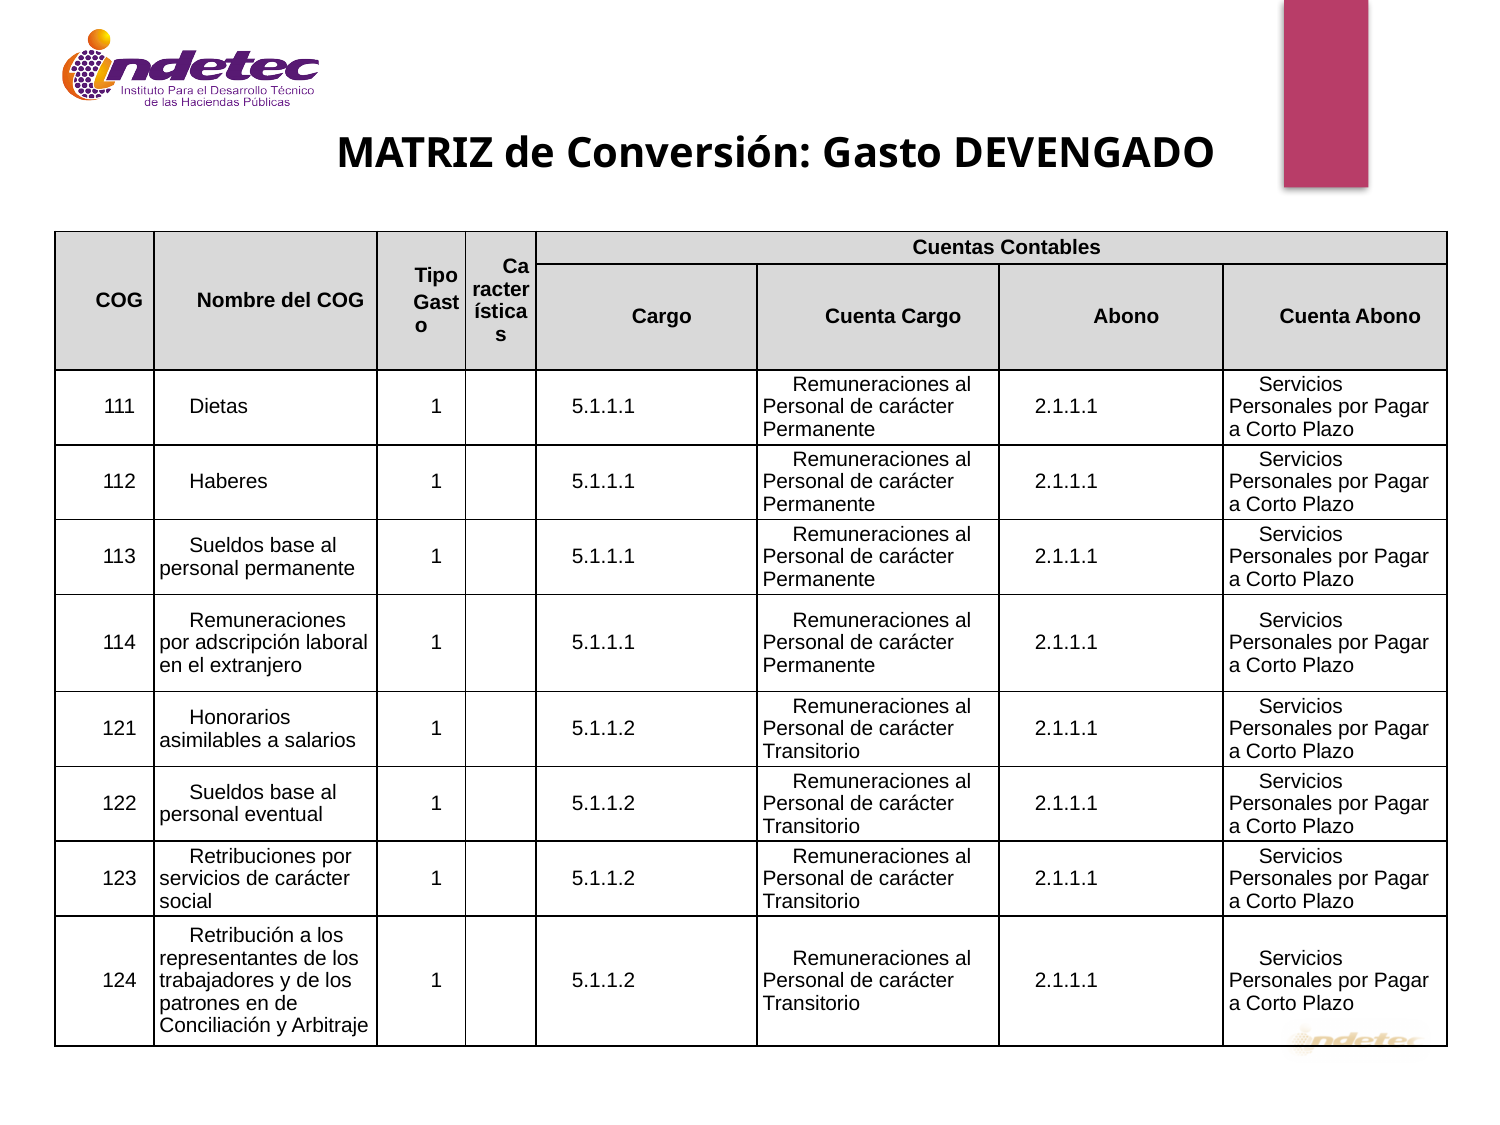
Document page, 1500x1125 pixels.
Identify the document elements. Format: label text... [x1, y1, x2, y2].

table_cell [466, 842, 535, 915]
table_cell Cuenta Cargo [758, 265, 998, 369]
table_cell Servicios Personales por Pagar a Corto Plazo [1224, 767, 1446, 840]
table_cell Haberes [155, 446, 376, 519]
table_cell 1 [378, 446, 465, 519]
table_cell 5.1.1.1 [537, 520, 756, 594]
table_cell Sueldos base al personal eventual [155, 767, 376, 840]
table_cell Cargo [537, 265, 756, 369]
table_cell 111 [56, 371, 153, 444]
table_header Características [466, 232, 535, 369]
table_cell Remuneraciones al Personal de carácter Permanente [758, 446, 998, 519]
table_cell 124 [56, 917, 153, 1045]
table_cell 1 [378, 692, 465, 766]
table_cell Remuneraciones al Personal de carácter Transitorio [758, 917, 998, 1045]
picture [62, 29, 321, 112]
table_cell 1 [378, 371, 465, 444]
table_cell 121 [56, 692, 153, 766]
table_cell 122 [56, 767, 153, 840]
table_cell 5.1.1.2 [537, 842, 756, 915]
table_cell 1 [378, 917, 465, 1045]
table_cell Servicios Personales por Pagar a Corto Plazo [1224, 371, 1446, 444]
table_header Tipo Gasto [378, 232, 465, 369]
table_cell Remuneraciones al Personal de carácter Permanente [758, 520, 998, 594]
table_cell [466, 371, 535, 444]
table_cell 1 [378, 595, 465, 691]
table_cell Remuneraciones al Personal de carácter Permanente [758, 595, 998, 691]
table_cell Servicios Personales por Pagar a Corto Plazo [1224, 842, 1446, 915]
table_cell 2.1.1.1 [1000, 446, 1222, 519]
table_cell 2.1.1.1 [1000, 595, 1222, 691]
table_cell 5.1.1.2 [537, 767, 756, 840]
table_cell Servicios Personales por Pagar a Corto Plazo [1224, 520, 1446, 594]
table_header Nombre del COG [155, 232, 376, 369]
table_cell Servicios Personales por Pagar a Corto Plazo [1224, 917, 1446, 1045]
table_cell [466, 595, 535, 691]
table_cell 5.1.1.1 [537, 371, 756, 444]
table_cell 1 [378, 767, 465, 840]
table_cell 2.1.1.1 [1000, 842, 1222, 915]
table_cell 2.1.1.1 [1000, 917, 1222, 1045]
table_cell 1 [378, 842, 465, 915]
table_cell [466, 767, 535, 840]
table_cell [466, 692, 535, 766]
table_cell 123 [56, 842, 153, 915]
table_cell 112 [56, 446, 153, 519]
table_cell Servicios Personales por Pagar a Corto Plazo [1224, 692, 1446, 766]
table_cell Abono [1000, 265, 1222, 369]
table_cell Honorarios asimilables a salarios [155, 692, 376, 766]
table_cell 5.1.1.1 [537, 446, 756, 519]
table_cell Remuneraciones por adscripción laboral en el extranjero [155, 595, 376, 691]
table_cell Retribución a los representantes de los trabajadores y de los patrones en de Conciliación y Arbitraje [155, 917, 376, 1045]
table_cell Retribuciones por servicios de carácter social [155, 842, 376, 915]
table_cell Sueldos base al personal permanente [155, 520, 376, 594]
table_cell 114 [56, 595, 153, 691]
table_cell Remuneraciones al Personal de carácter Transitorio [758, 767, 998, 840]
table_cell 5.1.1.2 [537, 692, 756, 766]
table_cell Dietas [155, 371, 376, 444]
table_cell 5.1.1.2 [537, 917, 756, 1045]
table_cell Remuneraciones al Personal de carácter Permanente [758, 371, 998, 444]
table_cell [466, 917, 535, 1045]
table_header COG [56, 232, 153, 369]
table_cell Servicios Personales por Pagar a Corto Plazo [1224, 446, 1446, 519]
table_cell Remuneraciones al Personal de carácter Transitorio [758, 842, 998, 915]
table_cell [466, 520, 535, 594]
table_cell 113 [56, 520, 153, 594]
table_cell Servicios Personales por Pagar a Corto Plazo [1224, 595, 1446, 691]
text_box MATRIZ de Conversión: Gasto DEVENGADO [288, 117, 1265, 183]
table_cell 5.1.1.1 [537, 595, 756, 691]
table_cell Cuenta Abono [1224, 265, 1446, 369]
table_cell [466, 446, 535, 519]
table_cell 2.1.1.1 [1000, 767, 1222, 840]
table_cell 2.1.1.1 [1000, 520, 1222, 594]
table_cell 1 [378, 520, 465, 594]
table_cell 2.1.1.1 [1000, 692, 1222, 766]
table_cell Remuneraciones al Personal de carácter Transitorio [758, 692, 998, 766]
table_header Cuentas Contables [537, 232, 1446, 263]
table_cell 2.1.1.1 [1000, 371, 1222, 444]
